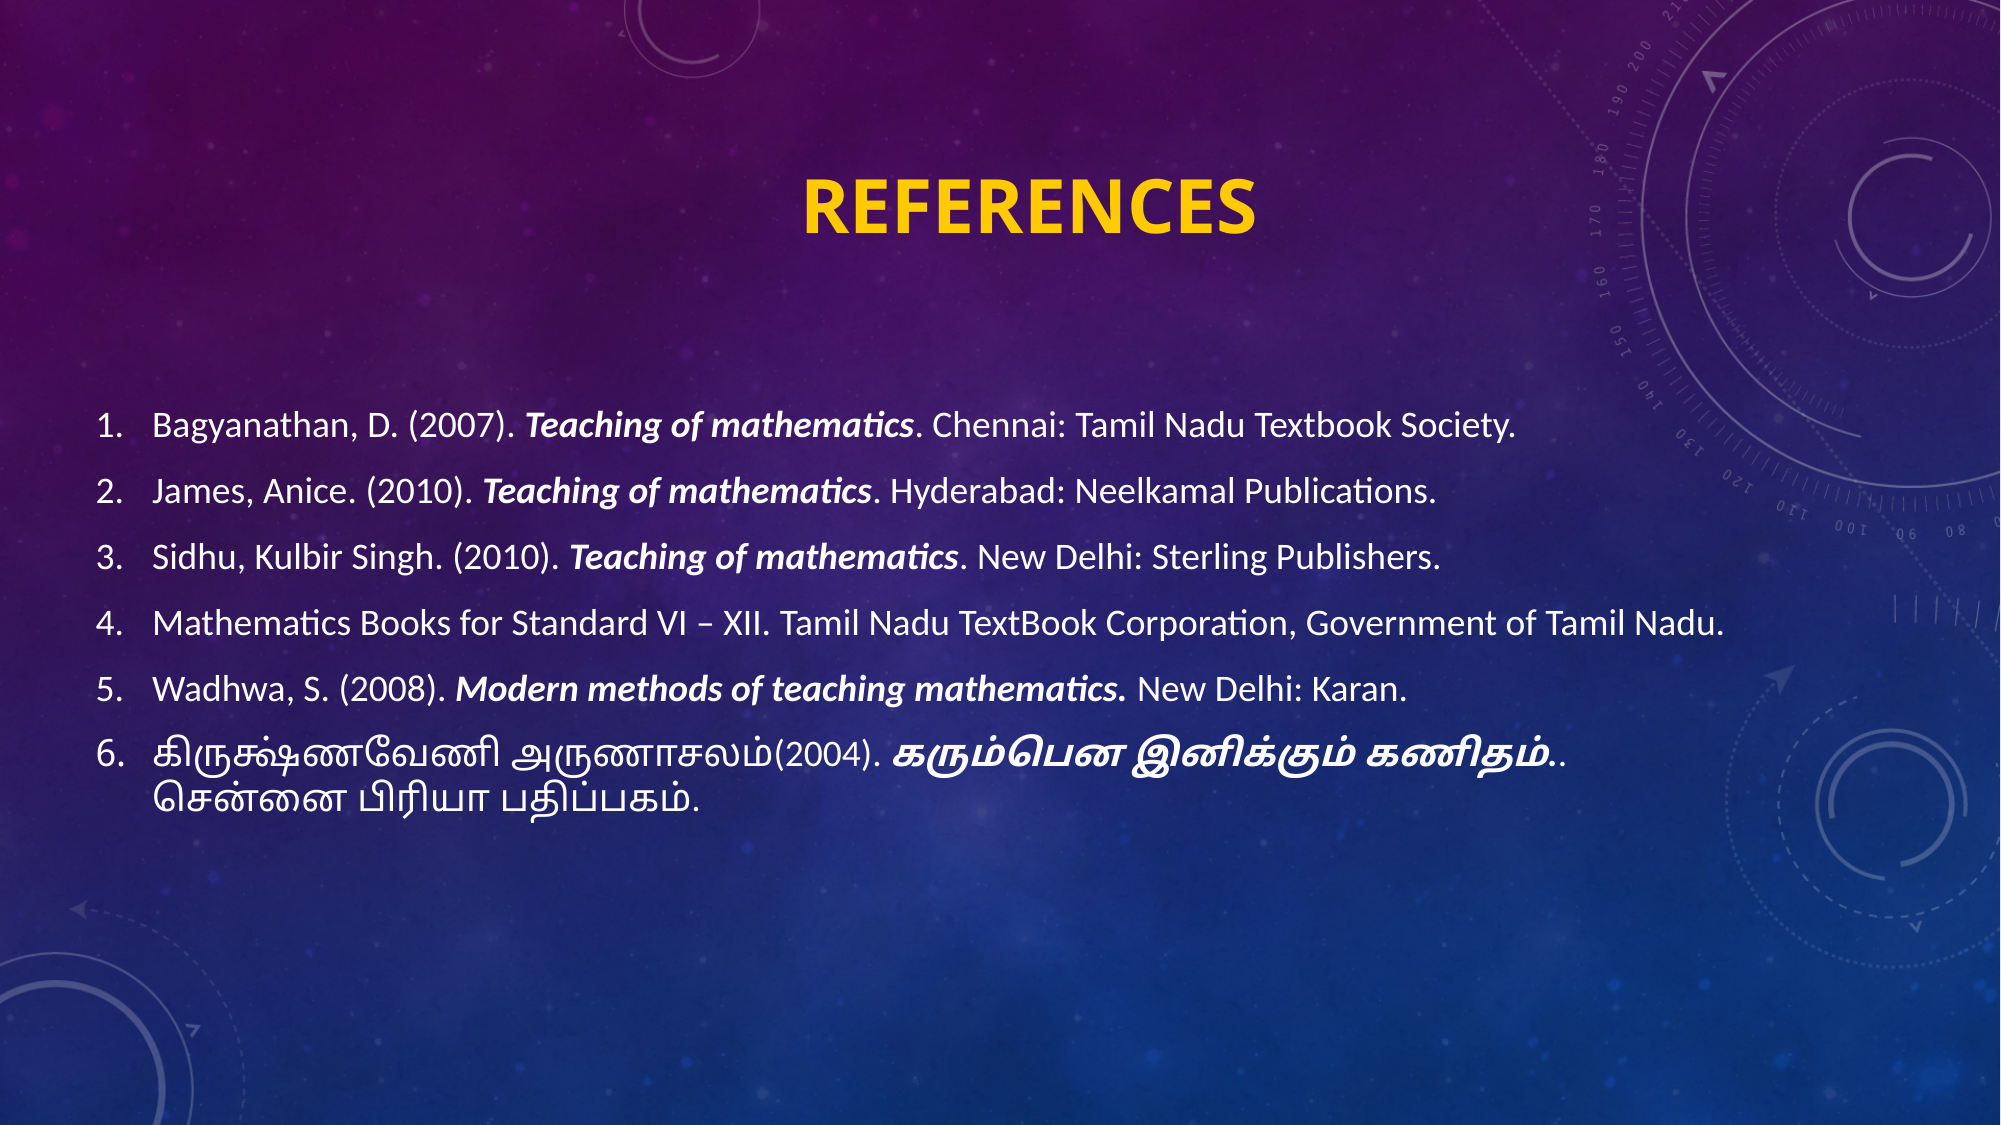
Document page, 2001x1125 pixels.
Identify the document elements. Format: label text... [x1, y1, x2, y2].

title References [72, 50, 1928, 356]
list Bagyanathan, D. (2007). Teaching of mathematics. Chennai: Tamil Nadu Textbook Society. James, Anice. (2010). Teaching of mathematics. Hyderabad: Neelkamal Publications. Sidhu, Kulbir Singh. (2010). Teaching of mathematics. New Delhi: Sterling Publishers. Mathematics Books for Standard VI – XII. Tamil Nadu TextBook Corporation, Government of Tamil Nadu. Wadhwa, S. (2008). Modern methods of teaching mathematics. New Delhi: Karan. கிருக்ஷ்ணவேணி அருணாசலம்(2004). கரும்பென இனிக்கும் கணிதம்.. சென்னை பிரியா பதிப்பகம். [80, 310, 1743, 910]
picture [0, 0, 2001, 1125]
